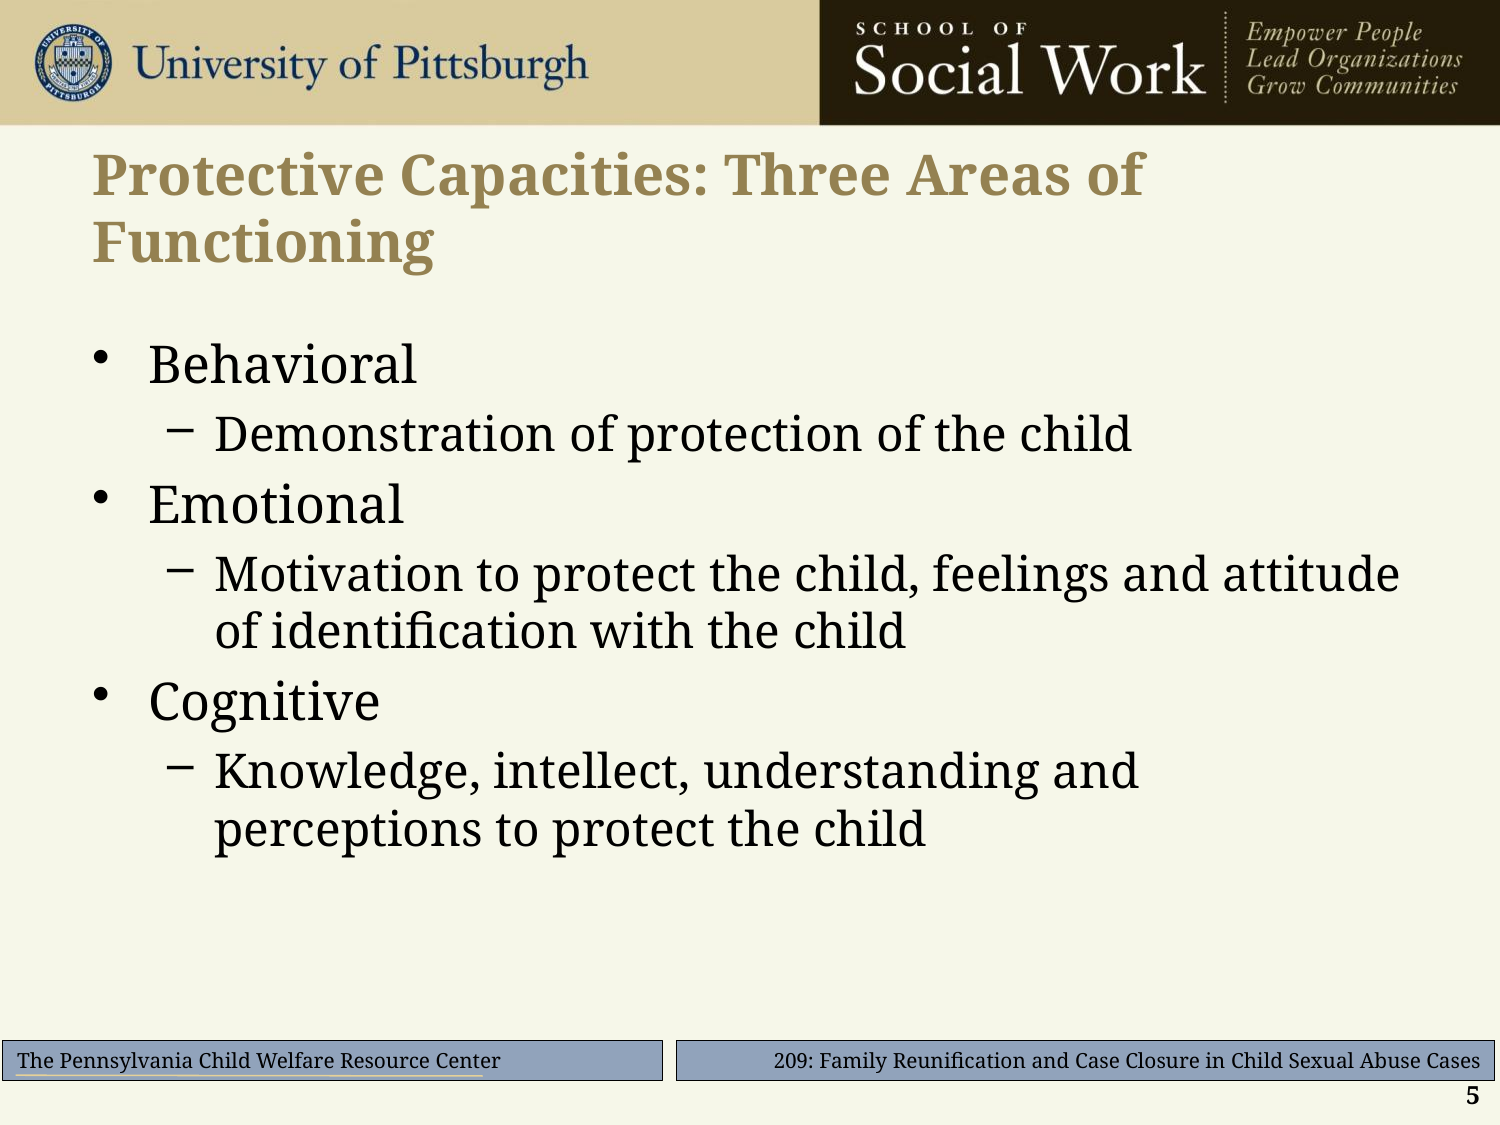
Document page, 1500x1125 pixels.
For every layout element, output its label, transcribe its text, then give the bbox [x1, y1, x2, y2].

picture [0, 0, 1500, 1125]
slide_number 5 [1327, 1080, 1496, 1113]
list Behavioral Demonstration of protection of the child Emotional Motivation to protect the child, feelings and attitude of identification with the child Cognitive Knowledge, intellect, understanding and perceptions to protect the child [76, 323, 1428, 1019]
title Protective Capacities: Three Areas of Functioning [76, 157, 1428, 256]
